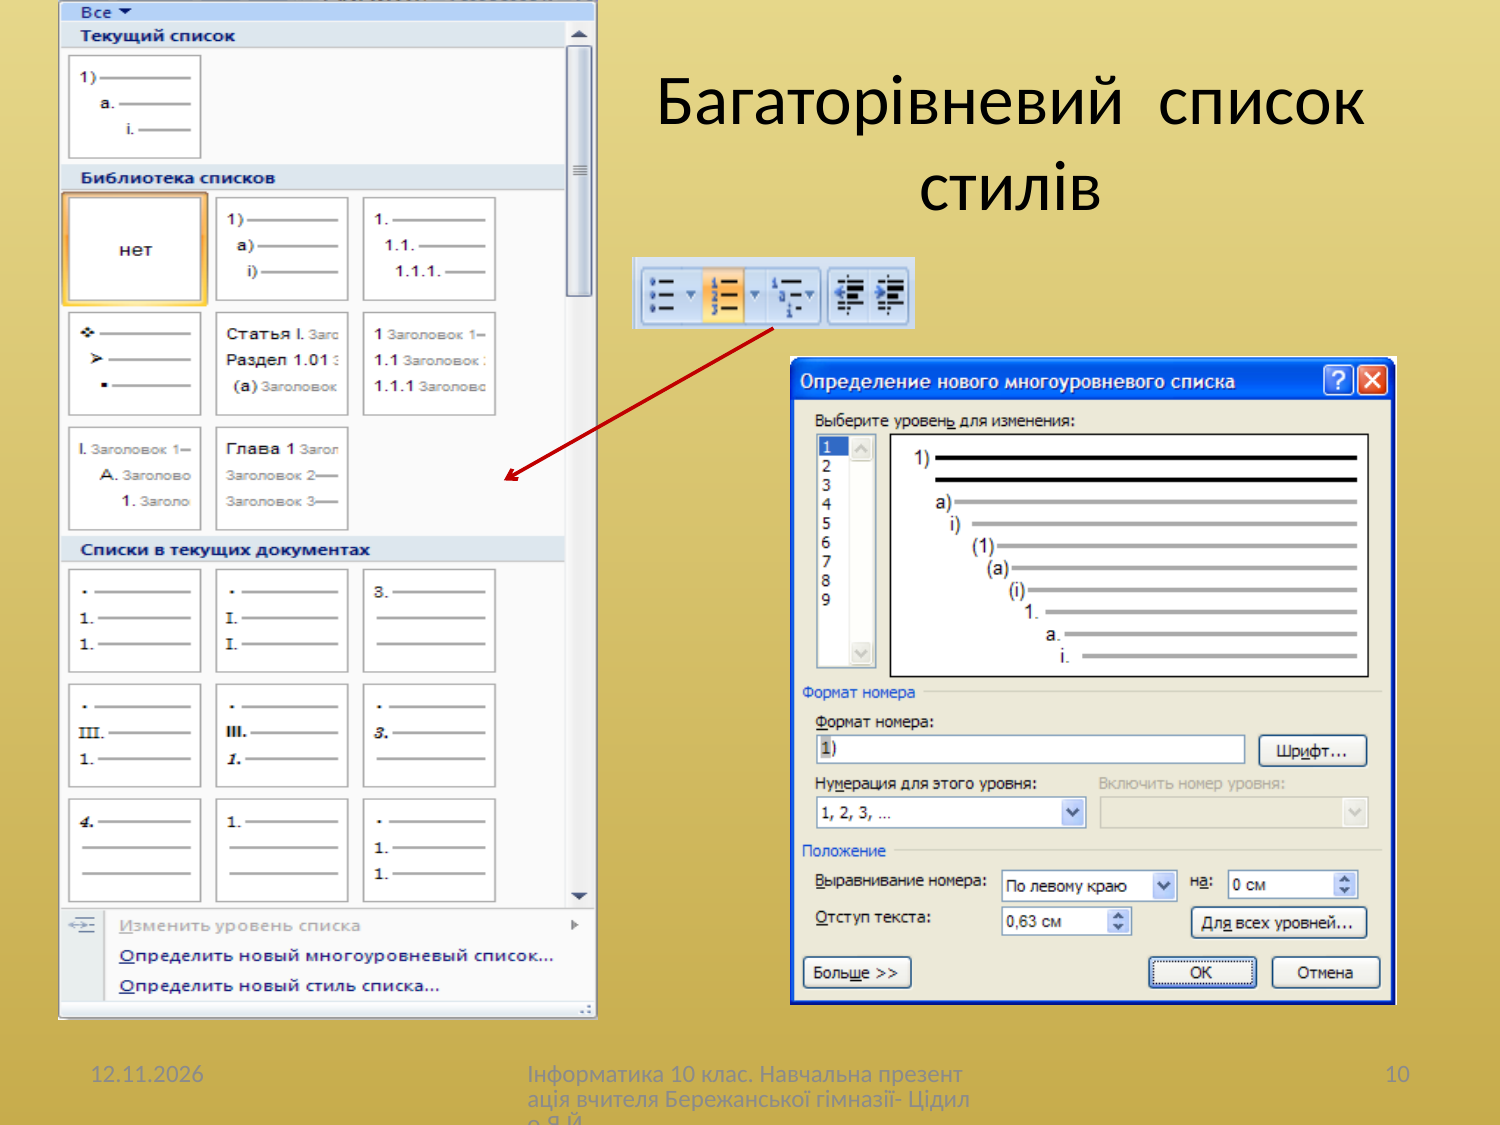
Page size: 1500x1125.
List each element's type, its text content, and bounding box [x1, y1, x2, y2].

title Багаторівневий список стилів [603, 45, 1425, 233]
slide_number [75, 1042, 425, 1103]
picture [632, 257, 915, 329]
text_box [562, 269, 716, 540]
slide_number 10 [1074, 1042, 1425, 1103]
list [790, 356, 1397, 1006]
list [58, 0, 598, 1020]
footer Інформатика 10 клас. Навчальна презентація вчителя Бережанської гімназії- Цідило Я.Й. [512, 1042, 988, 1103]
